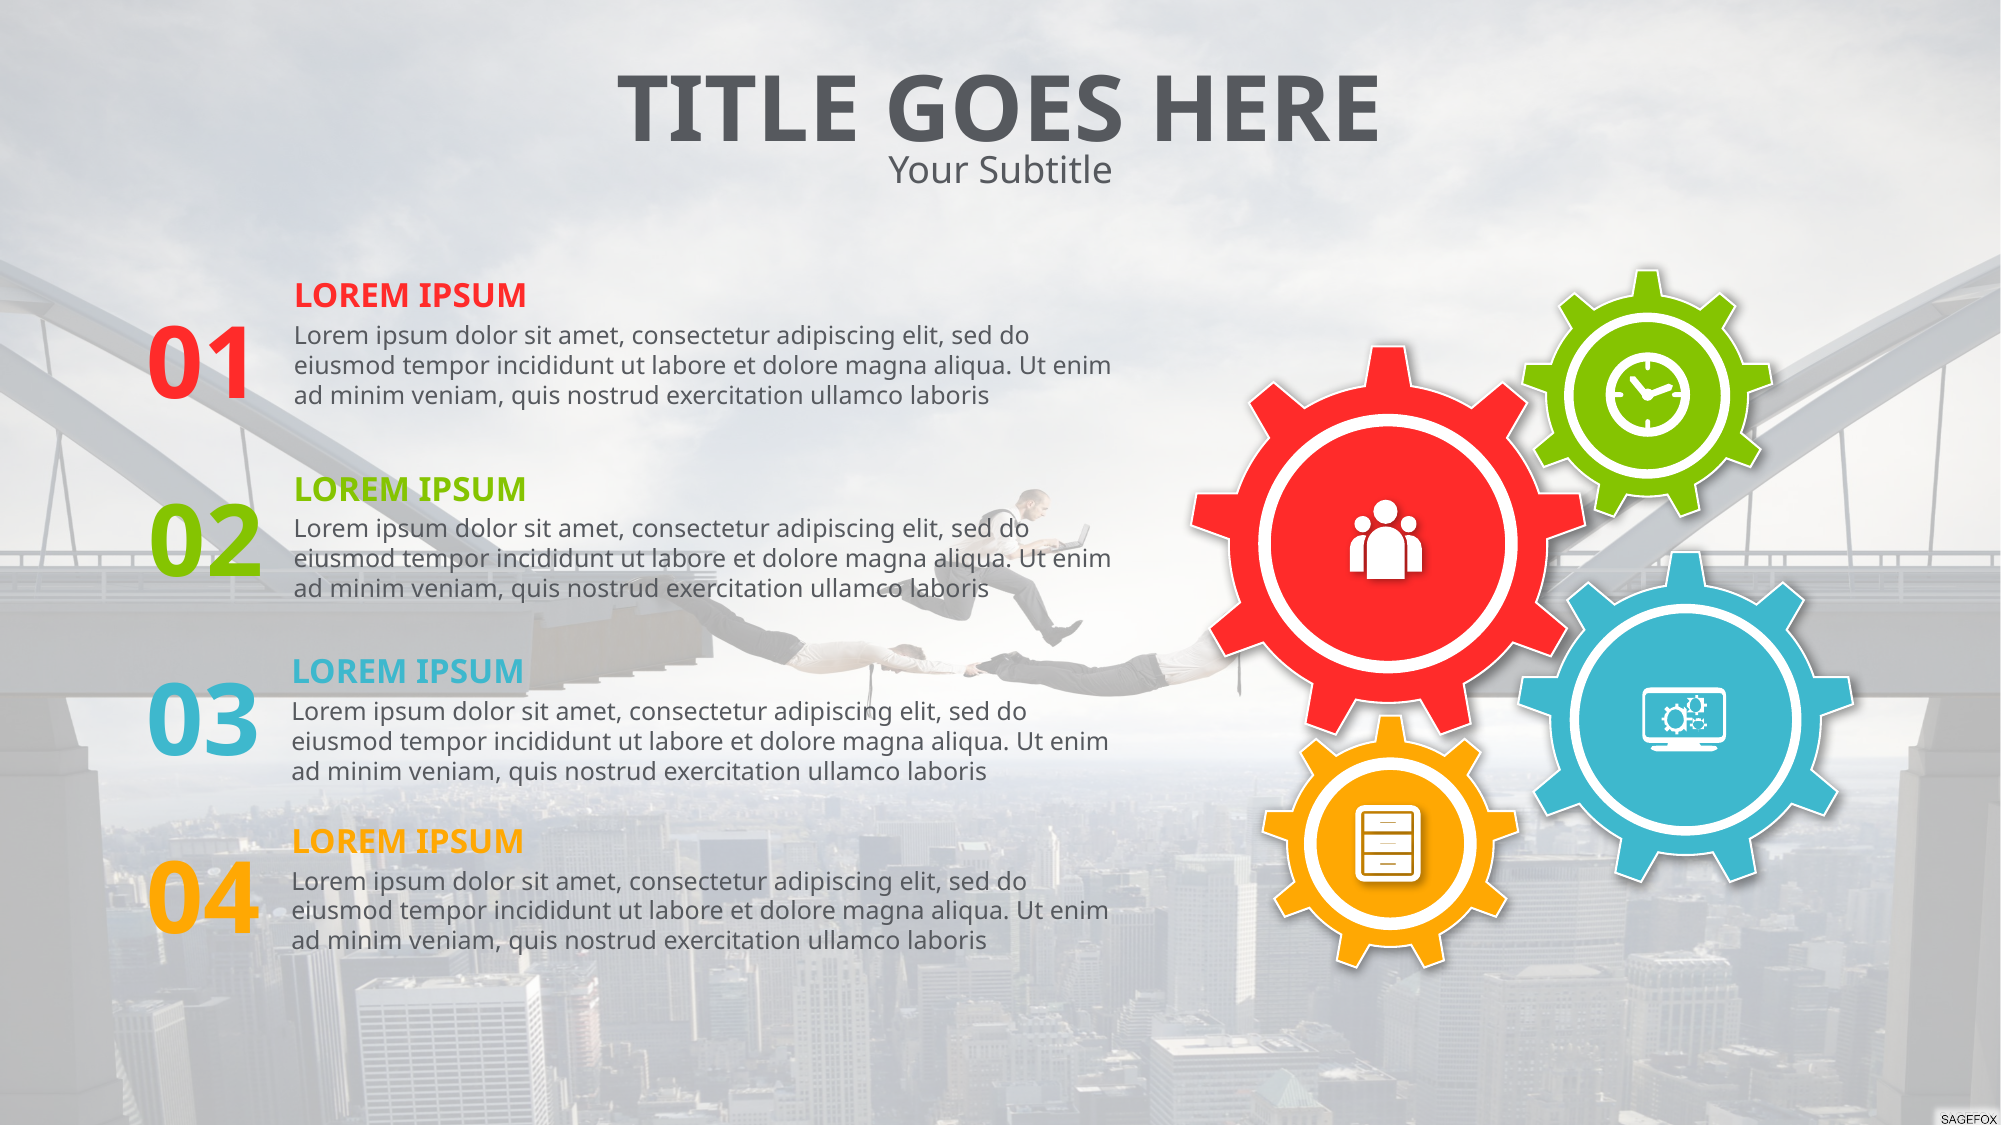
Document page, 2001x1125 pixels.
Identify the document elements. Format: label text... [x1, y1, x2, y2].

text_box 04 [146, 833, 262, 954]
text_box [1520, 269, 1774, 522]
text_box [1188, 344, 1588, 743]
text_box 02 [148, 476, 264, 597]
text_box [1261, 714, 1520, 973]
text_box 03 [146, 654, 261, 775]
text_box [548, 42, 1452, 199]
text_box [1642, 687, 1727, 752]
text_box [1516, 550, 1855, 889]
picture [1938, 1114, 1999, 1125]
text_box LOREM IPSUM Lorem ipsum dolor sit amet, consectetur adipiscing elit, sed do eiusmod tempor incididunt ut labore et dolore magna aliqua. Ut enim ad minim veniam, quis nostrud exercitation ullamco laboris [276, 643, 1149, 793]
text_box LOREM IPSUM Lorem ipsum dolor sit amet, consectetur adipiscing elit, sed do eiusmod tempor incididunt ut labore et dolore magna aliqua. Ut enim ad minim veniam, quis nostrud exercitation ullamco laboris [279, 460, 1151, 611]
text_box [1605, 352, 1691, 437]
text_box 01 [146, 298, 262, 419]
text_box LOREM IPSUM Lorem ipsum dolor sit amet, consectetur adipiscing elit, sed do eiusmod tempor incididunt ut labore et dolore magna aliqua. Ut enim ad minim veniam, quis nostrud exercitation ullamco laboris [279, 267, 1152, 417]
text_box LOREM IPSUM Lorem ipsum dolor sit amet, consectetur adipiscing elit, sed do eiusmod tempor incididunt ut labore et dolore magna aliqua. Ut enim ad minim veniam, quis nostrud exercitation ullamco laboris [276, 812, 1149, 963]
